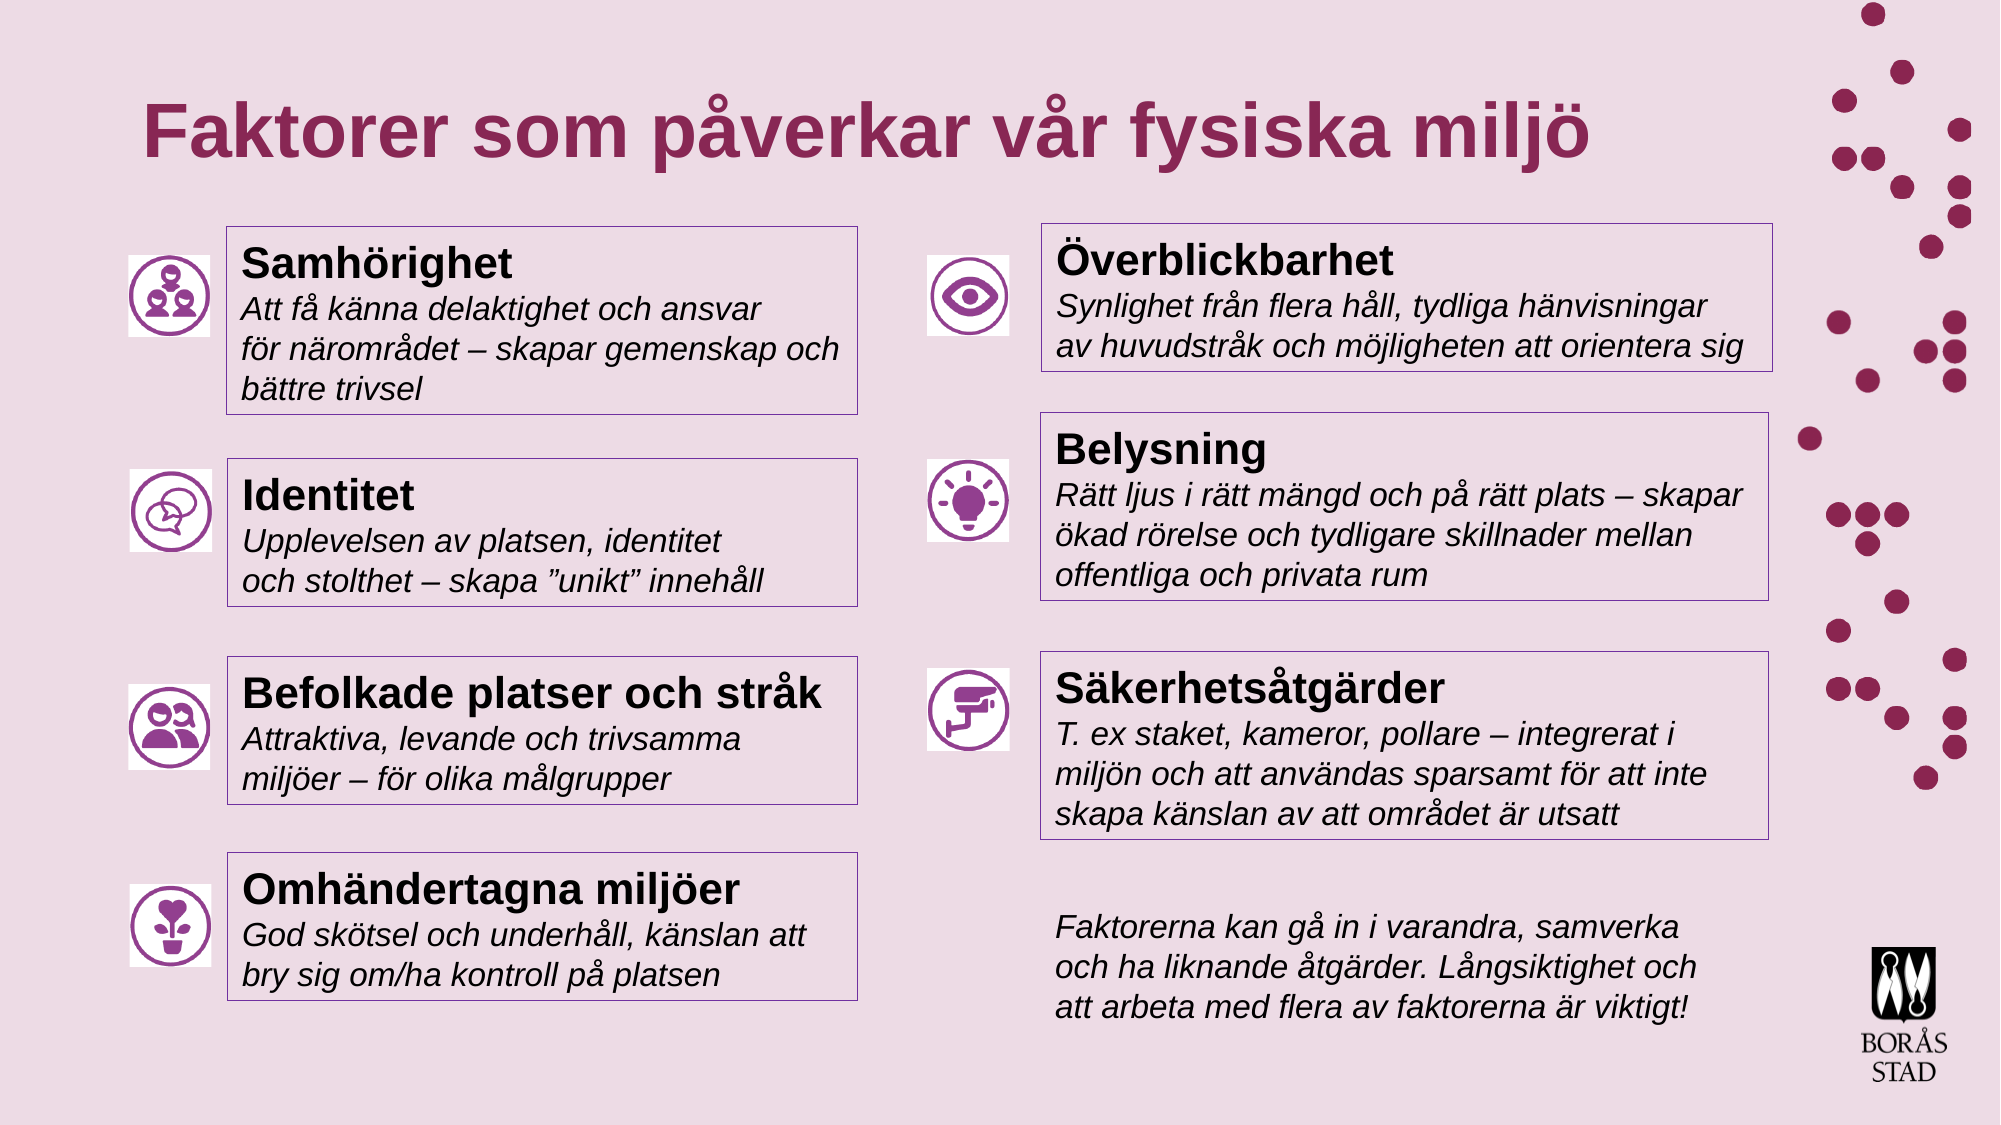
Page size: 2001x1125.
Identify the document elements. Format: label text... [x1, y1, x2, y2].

text_box Identitet Upplevelsen av platsen, identitet och stolthet – skapa ”unikt” innehåll [227, 458, 858, 607]
picture [1795, 311, 1966, 450]
picture [1826, 502, 1967, 790]
picture [129, 884, 212, 967]
picture [927, 255, 1010, 336]
picture [128, 255, 211, 338]
text_box Befolkade platser och stråk Attraktiva, levande och trivsamma miljöer – för olika målgrupper [227, 656, 858, 805]
picture [927, 459, 1010, 542]
text_box Omhändertagna miljöer God skötsel och underhåll, känslan att bry sig om/ha kontroll på platsen [227, 852, 858, 1001]
picture [1861, 947, 1947, 1082]
picture [1832, 0, 1972, 259]
text_box Säkerhetsåtgärder T. ex staket, kameror, pollare – integrerat i miljön och att användas sparsamt för att inte skapa känslan av att området är utsatt [1040, 651, 1769, 840]
picture [129, 469, 213, 552]
text_box Faktorerna kan gå in i varandra, samverka och ha liknande åtgärder. Långsiktighet och att arbeta med flera av faktorerna är viktigt! [1040, 898, 1757, 1033]
title Faktorer som påverkar vår fysiska miljö [127, 81, 1628, 184]
text_box Samhörighet Att få känna delaktighet och ansvar för närområdet – skapar gemenskap och bättre trivsel [226, 226, 858, 415]
text_box Belysning Rätt ljus i rätt mängd och på rätt plats – skapar ökad rörelse och tydligare skillnader mellan offentliga och privata rum [1040, 412, 1769, 601]
text_box Överblickbarhet Synlighet från flera håll, tydliga hänvisningar av huvudstråk och möjligheten att orientera sig [1041, 223, 1773, 372]
picture [128, 684, 211, 770]
picture [927, 668, 1010, 751]
